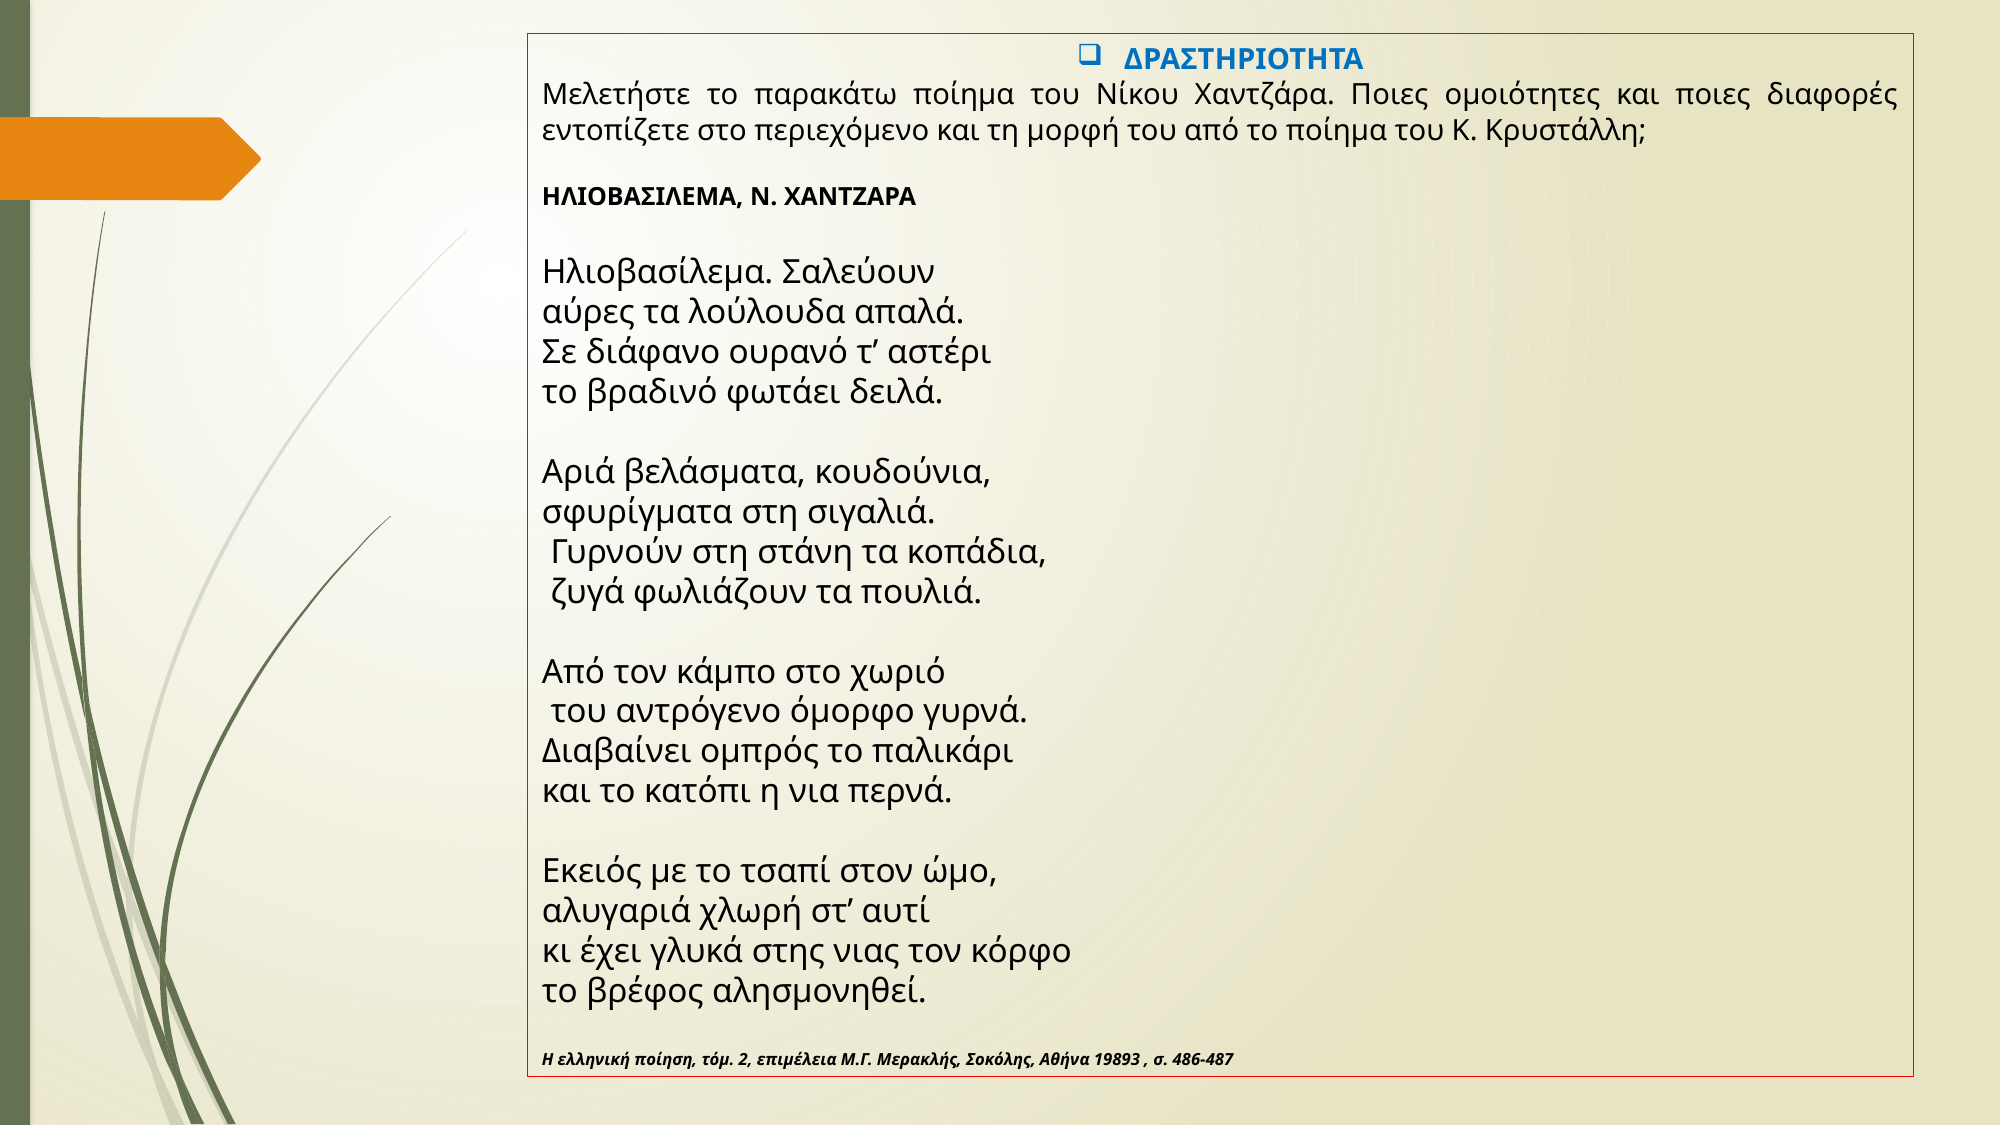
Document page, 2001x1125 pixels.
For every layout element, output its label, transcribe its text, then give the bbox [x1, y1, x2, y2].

text_box ΔΡΑΣΤΗΡΙΟΤΗΤΑ Μελετήστε το παρακάτω ποίημα του Νίκου Χαντζάρα. Ποιες ομοιότητες και ποιες διαφορές εντοπίζετε στο περιεχόμενο και τη μορφή του από το ποίημα του Κ. Κρυστάλλη; ΗΛΙΟΒΑΣΙΛΕΜΑ, Ν. ΧΑΝΤΖΑΡΑ Ηλιοβασίλεμα. Σαλεύουν αύρες τα λούλουδα απαλά. Σε διάφανο ουρανό τ’ αστέρι το βραδινό φωτάει δειλά. Αριά βελάσματα, κουδούνια, σφυρίγματα στη σιγαλιά. Γυρνούν στη στάνη τα κοπάδια, ζυγά φωλιάζουν τα πουλιά. Από τον κάμπο στο χωριό του αντρόγενο όμορφο γυρνά. Διαβαίνει ομπρός το παλικάρι και το κατόπι η νια περνά. Εκειός με το τσαπί στον ώμο, αλυγαριά χλωρή στ’ αυτί κι έχει γλυκά στης νιας τον κόρφο το βρέφος αλησμονηθεί. Η ελληνική ποίηση, τόμ. 2, επιμέλεια Μ.Γ. Μερακλής, Σοκόλης, Αθήνα 19893 , σ. 486-487 [527, 33, 1914, 1077]
